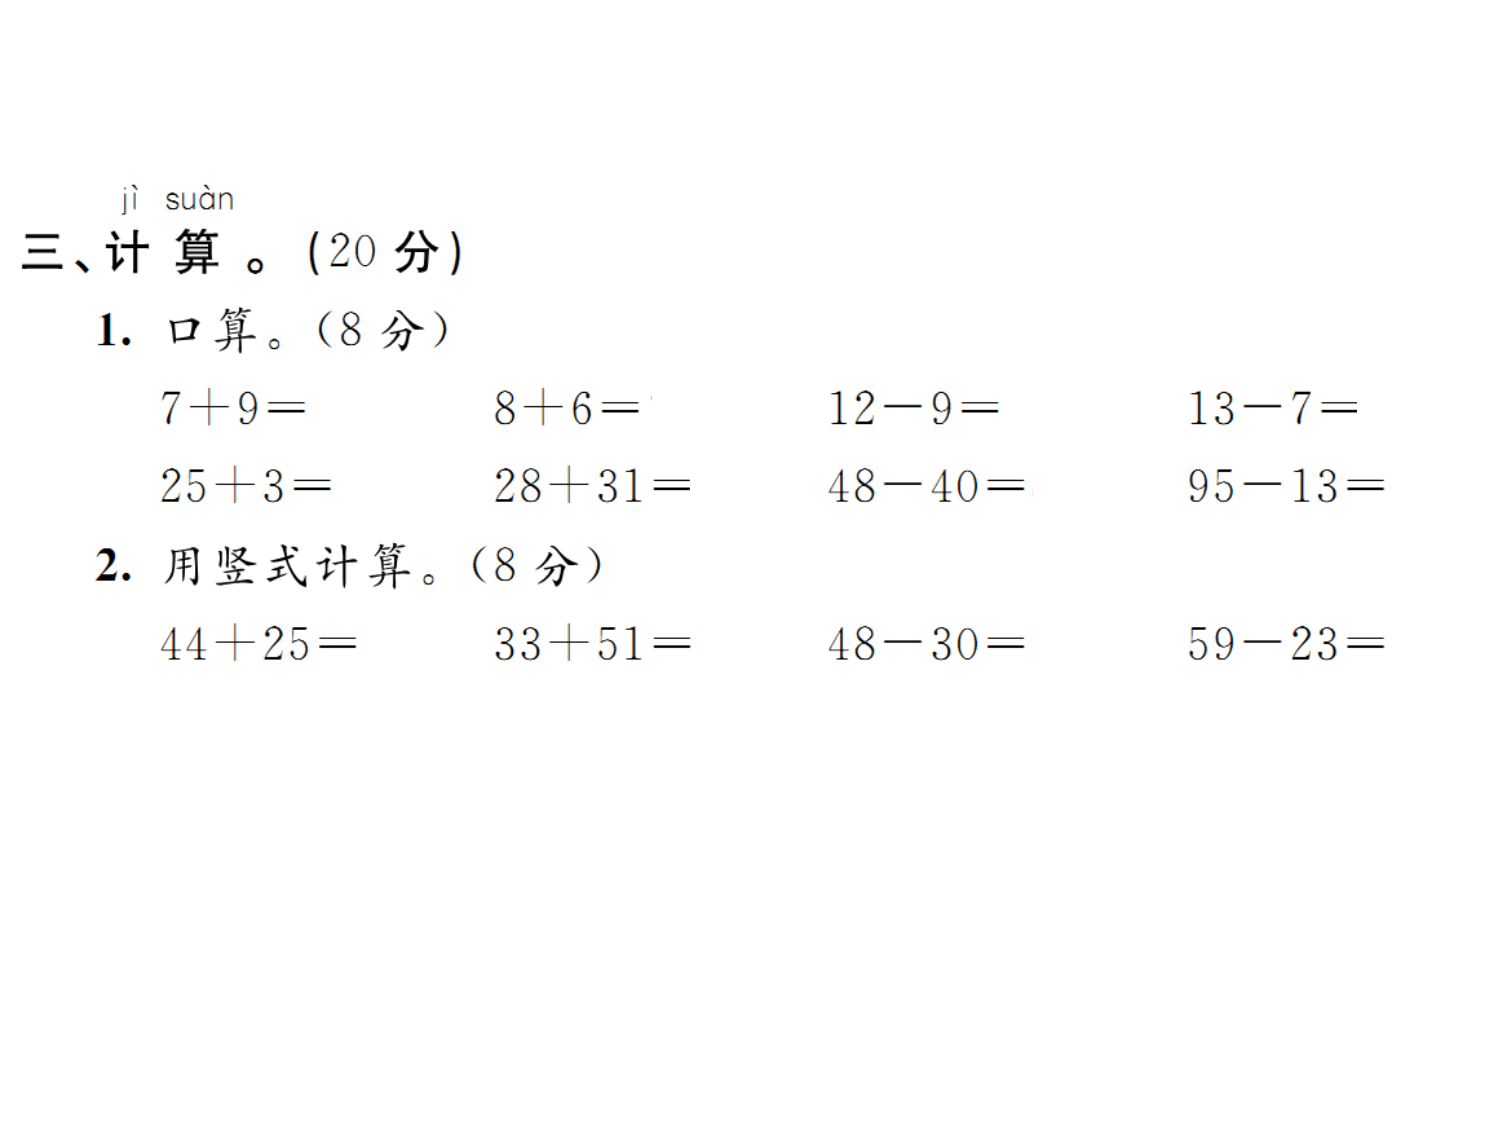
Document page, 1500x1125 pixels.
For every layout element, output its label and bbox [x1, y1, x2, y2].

picture [17, 172, 1471, 956]
